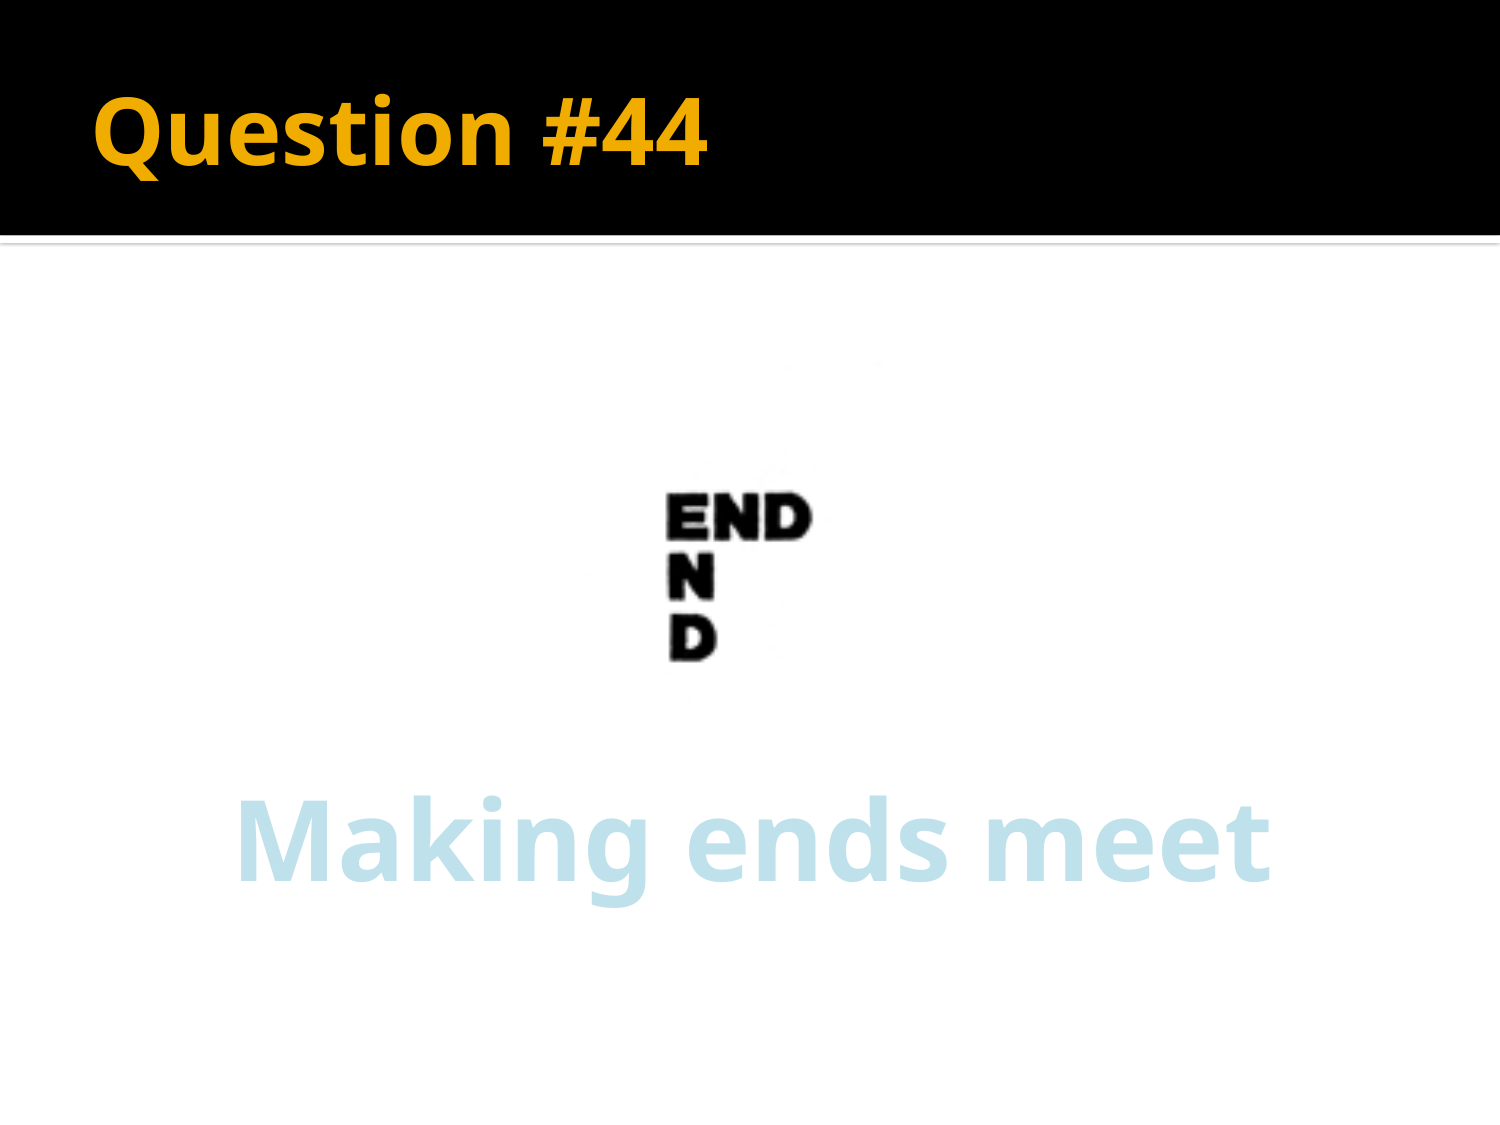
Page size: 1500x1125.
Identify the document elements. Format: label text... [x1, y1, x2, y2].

text_box Making ends meet [216, 761, 1289, 912]
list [574, 362, 888, 707]
title Question #44 [75, 25, 1425, 231]
